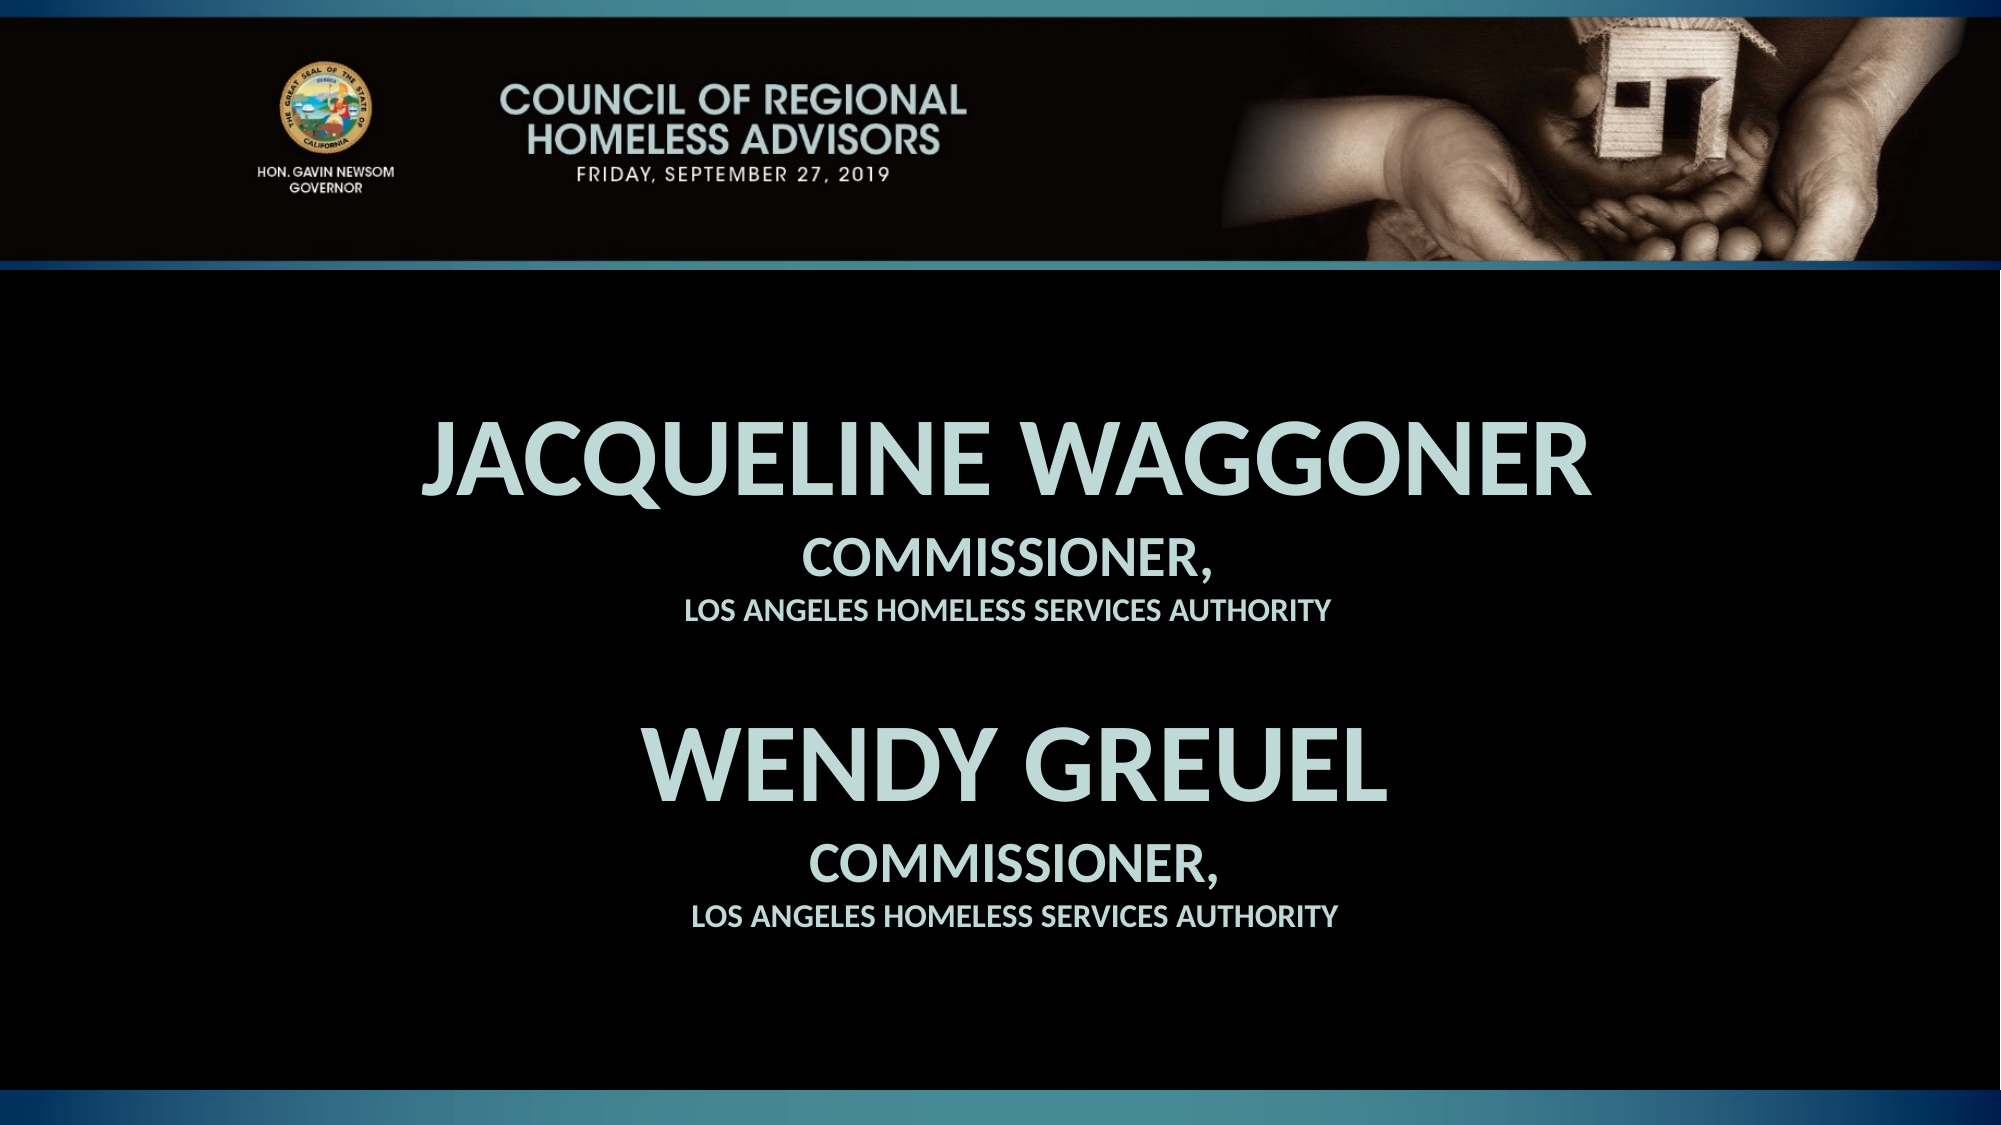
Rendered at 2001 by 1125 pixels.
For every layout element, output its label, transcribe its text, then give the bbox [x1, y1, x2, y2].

text_box WENDY GREUEL COMMISSIONER, LOS ANGELES HOMELESS SERVICES AUTHORITY [388, 681, 1642, 942]
picture [0, 1090, 2001, 1125]
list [0, 0, 2000, 270]
text_box JACQUELINE WAGGONER COMMISSIONER, LOS ANGELES HOMELESS SERVICES AUTHORITY [137, 375, 1880, 636]
